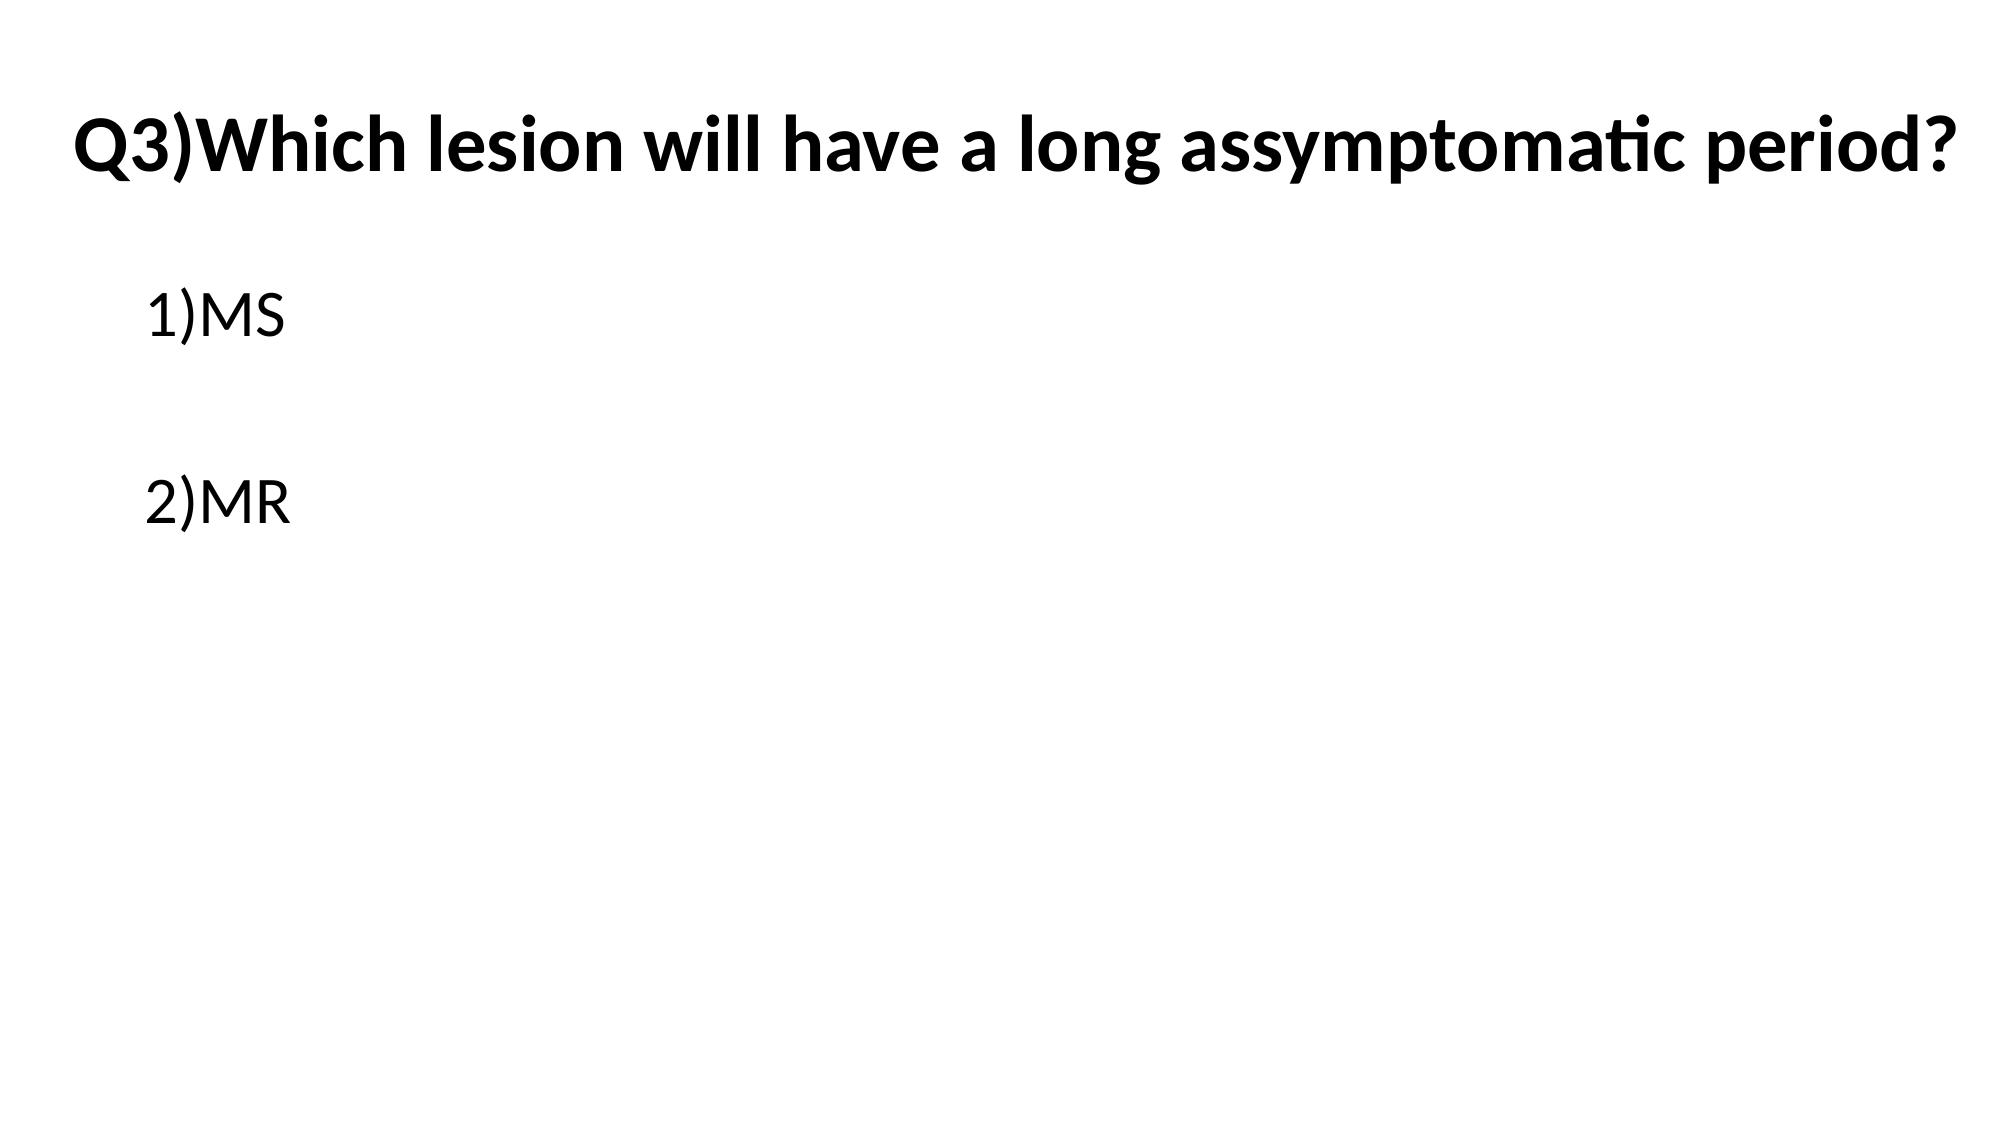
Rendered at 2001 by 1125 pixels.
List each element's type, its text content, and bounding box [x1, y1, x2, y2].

title Q3)Which lesion will have a long assymptomatic period? [0, 45, 2000, 233]
list 1)MS 2)MR [99, 262, 1900, 1005]
